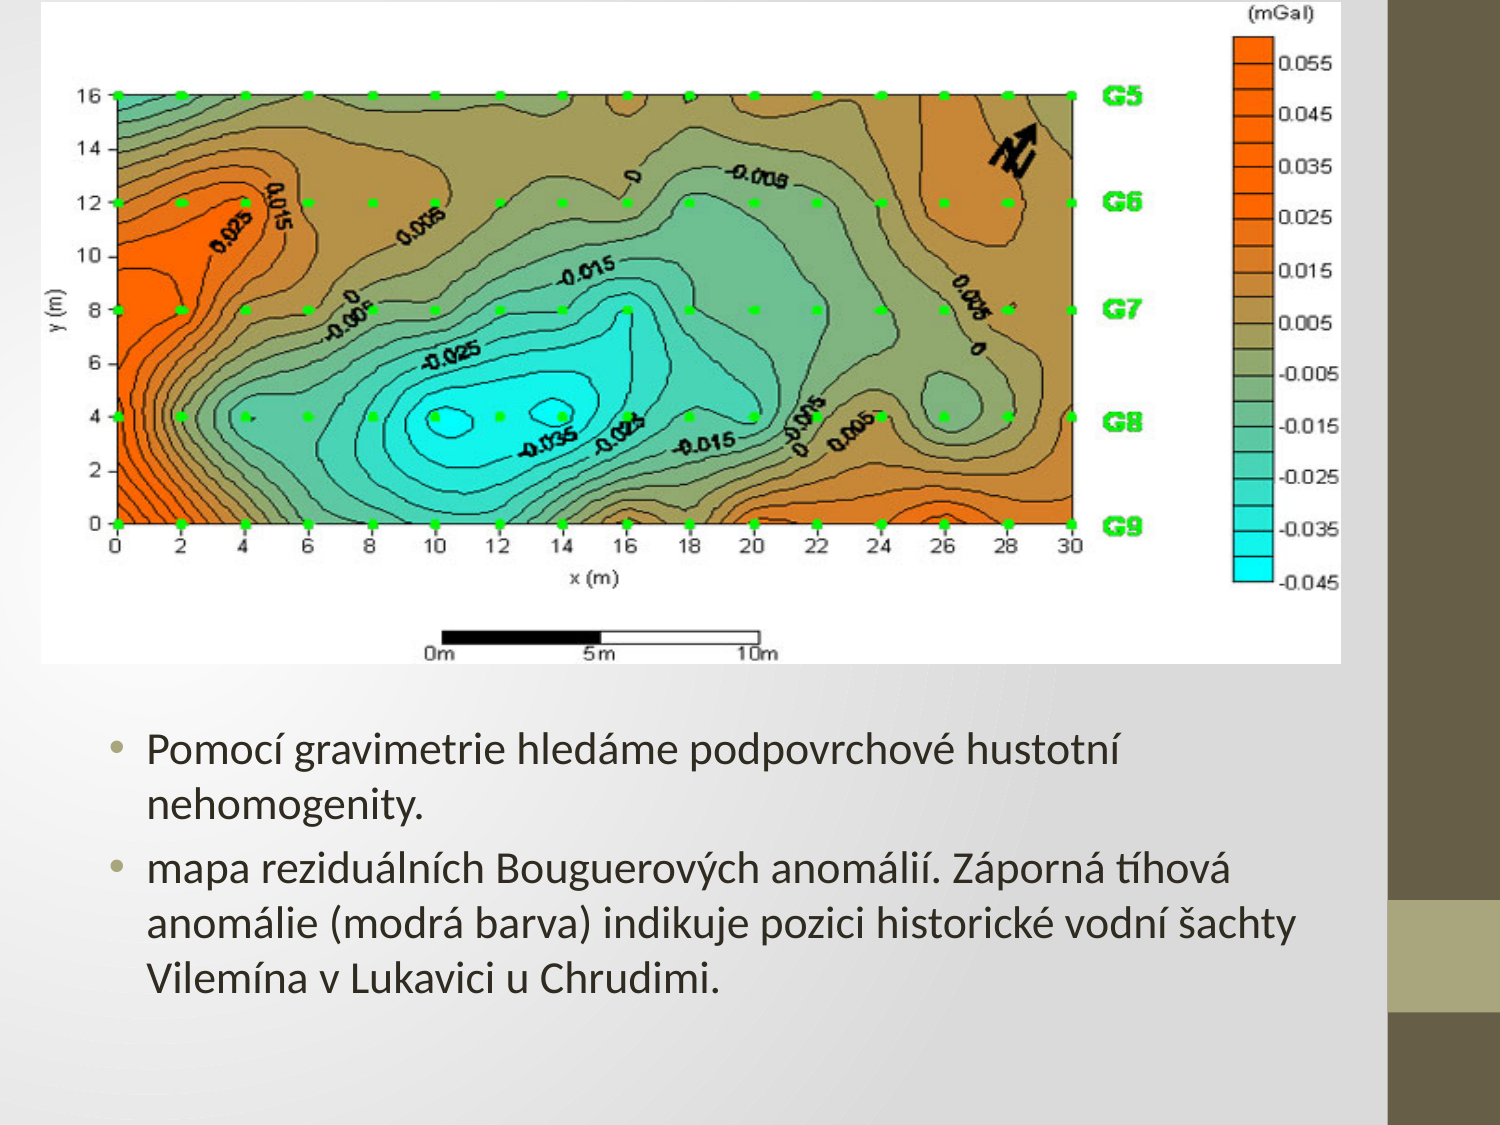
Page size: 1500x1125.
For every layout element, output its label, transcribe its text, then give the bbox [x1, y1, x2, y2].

list Pomocí gravimetrie hledáme podpovrchové hustotní nehomogenity. mapa reziduálních Bouguerových anomálií. Záporná tíhová anomálie (modrá barva) indikuje pozici historické vodní šachty Vilemína v Lukavici u Chrudimi. [75, 670, 1325, 1050]
picture [40, 2, 1342, 664]
